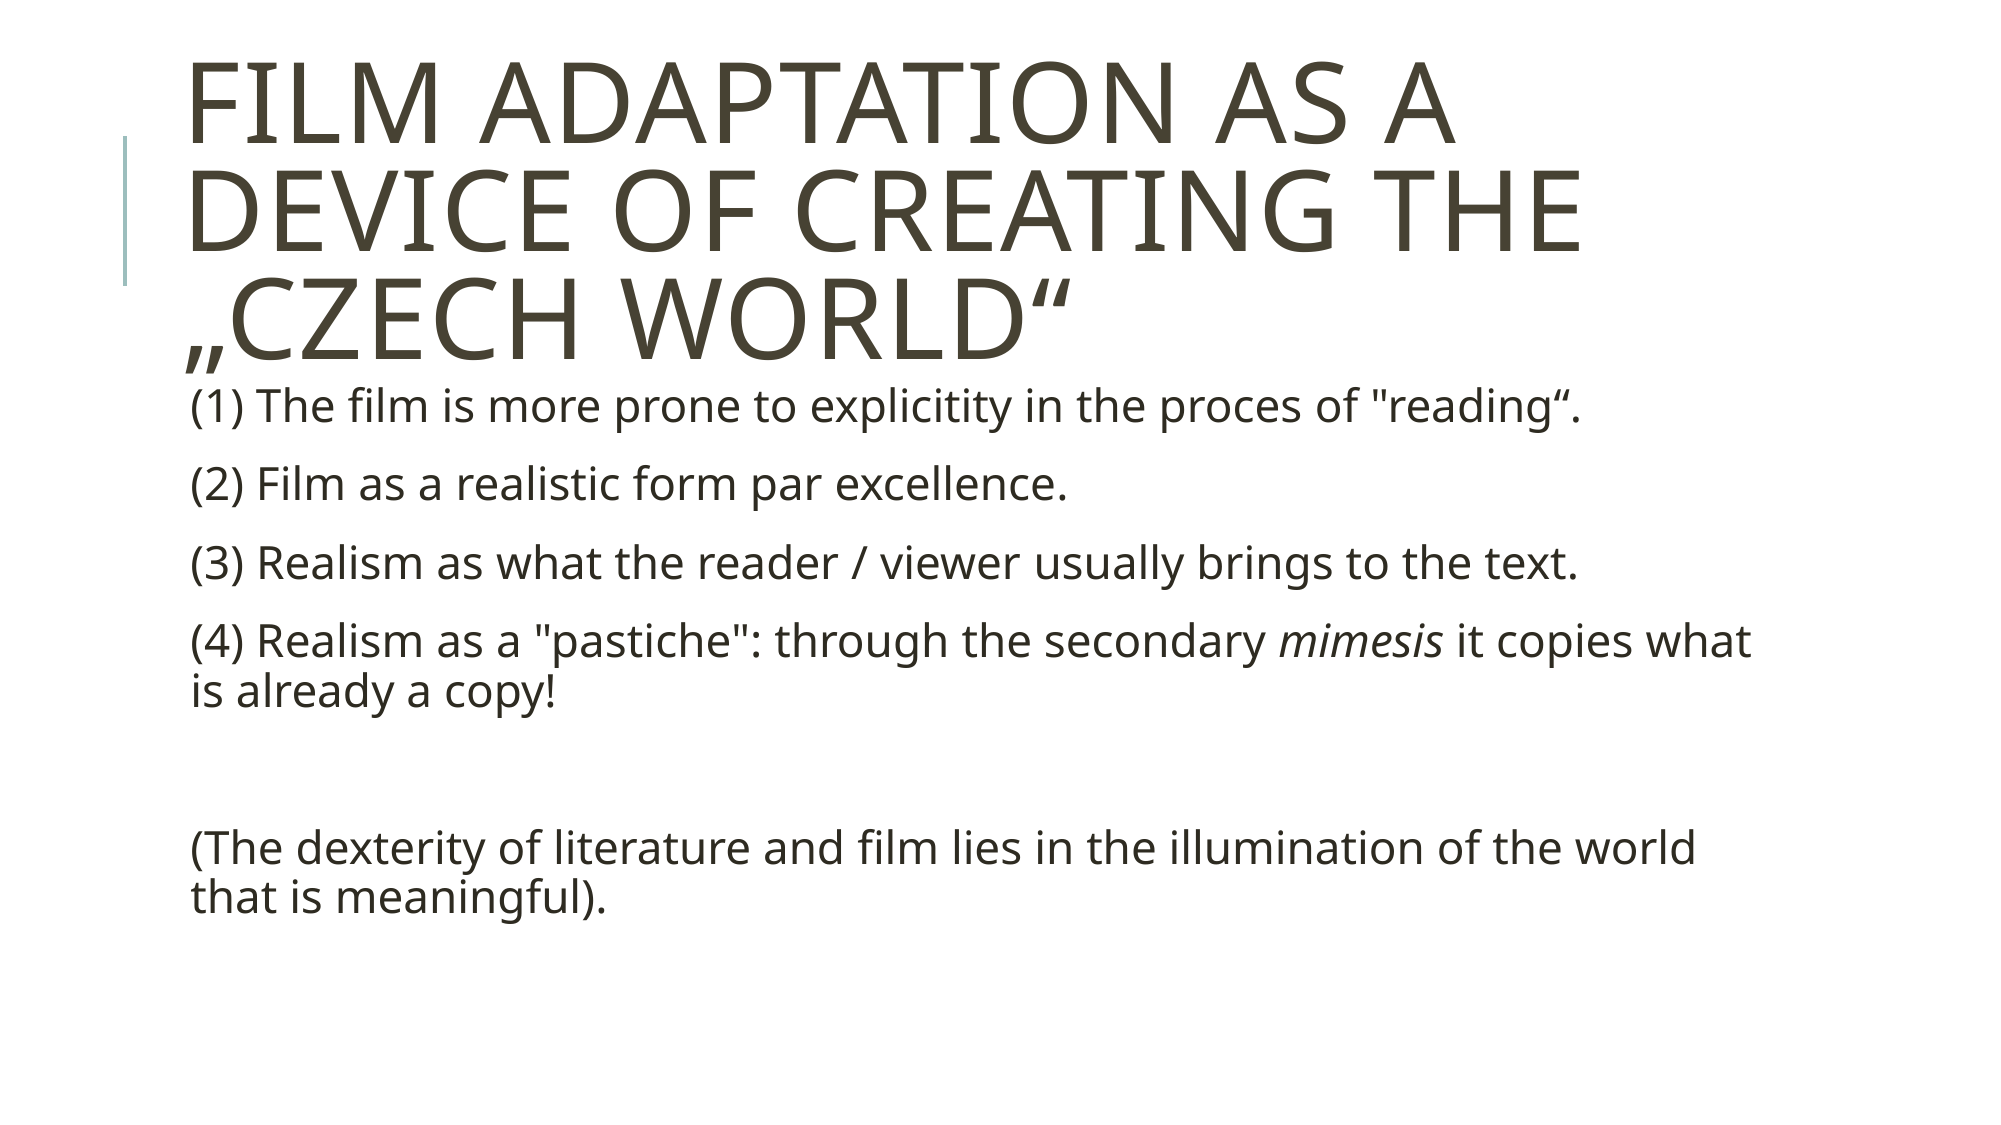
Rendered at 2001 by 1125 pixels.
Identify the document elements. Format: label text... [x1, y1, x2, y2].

list (1) The film is more prone to explicitity in the proces of "reading“. (2) Film as a realistic form par excellence. (3) Realism as what the reader / viewer usually brings to the text. (4) Realism as a "pastiche": through the secondary mimesis it copies what is already a copy! (The dexterity of literature and film lies in the illumination of the world that is meaningful). [168, 375, 1763, 1035]
title Film aDAPTATION as a device of creating the „Czech world“ [168, 96, 1763, 342]
